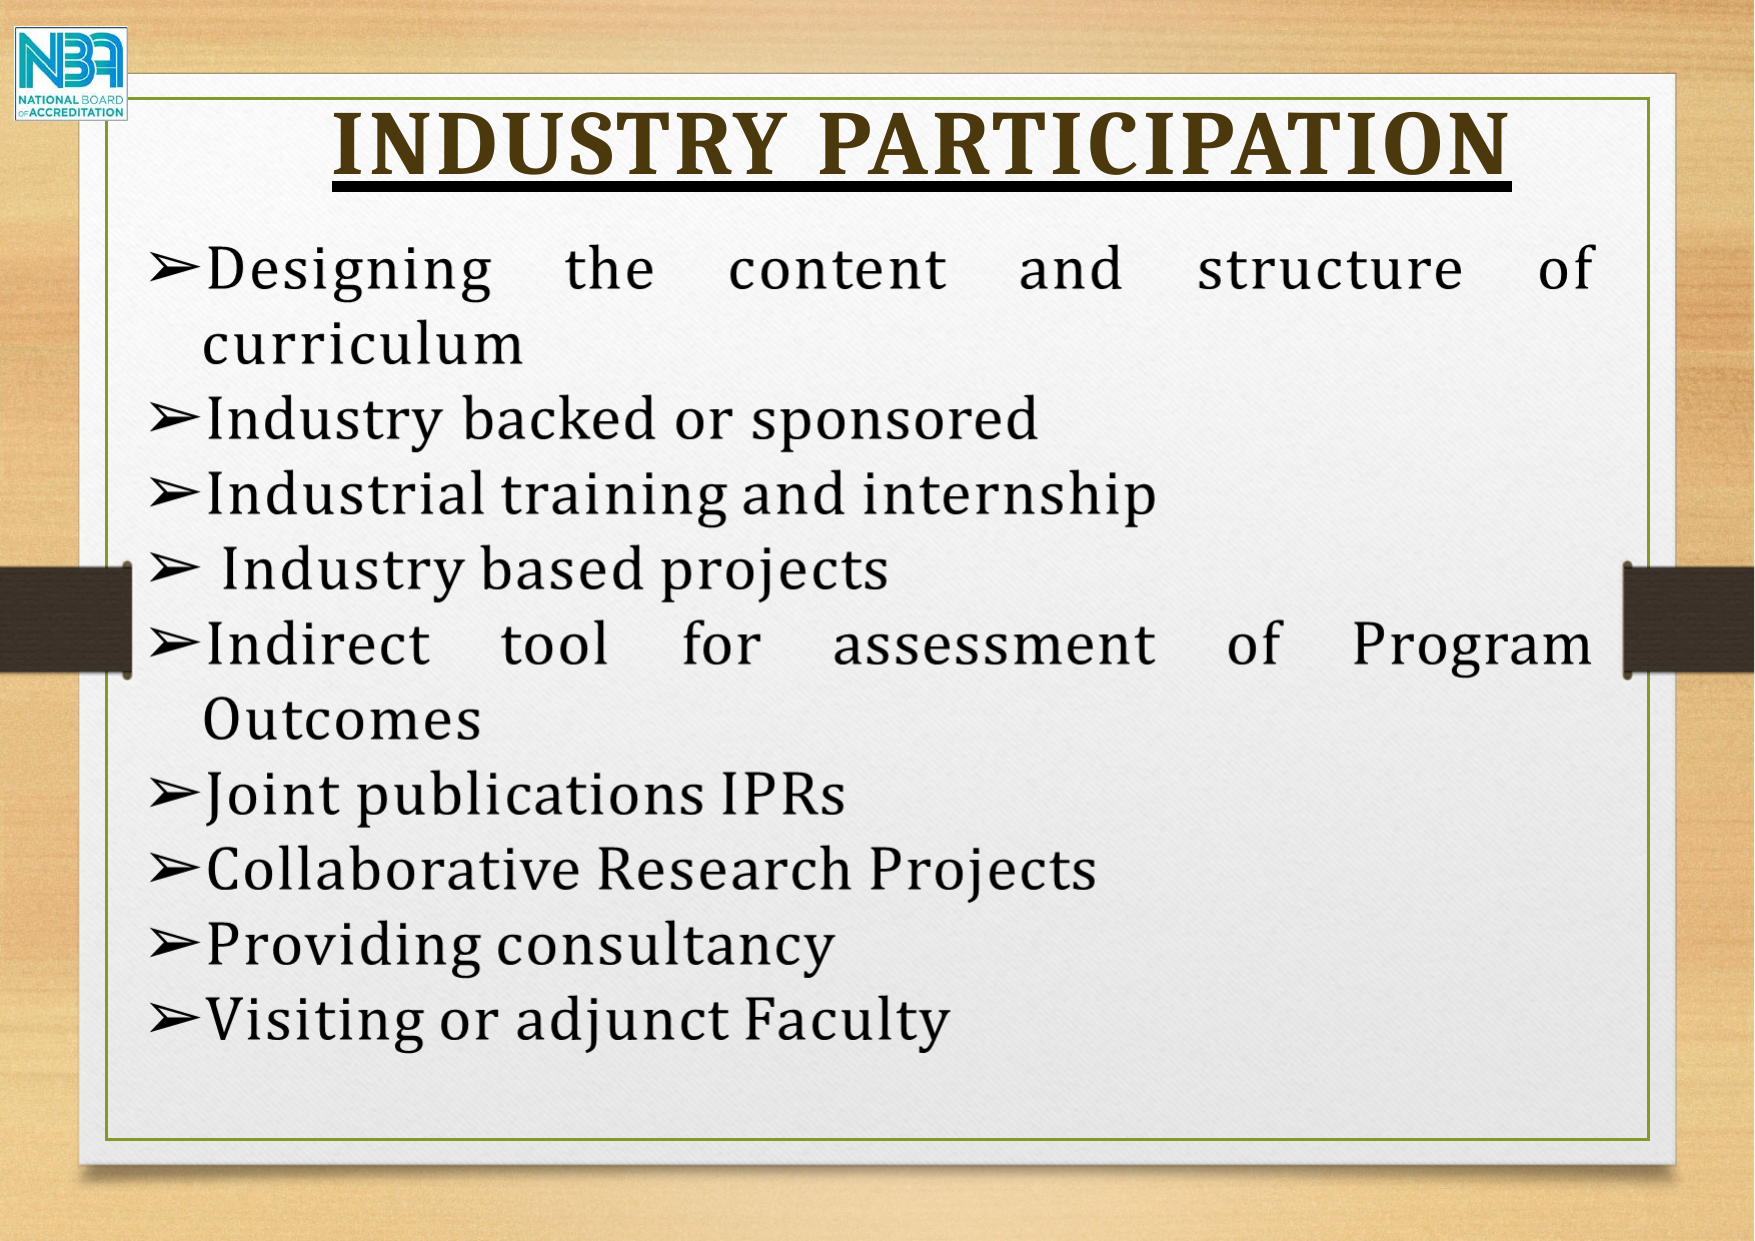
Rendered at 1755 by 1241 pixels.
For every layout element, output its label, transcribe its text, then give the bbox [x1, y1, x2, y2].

title INDUSTRY PARTICIPATION [302, 32, 1540, 198]
picture [0, 0, 1755, 1241]
